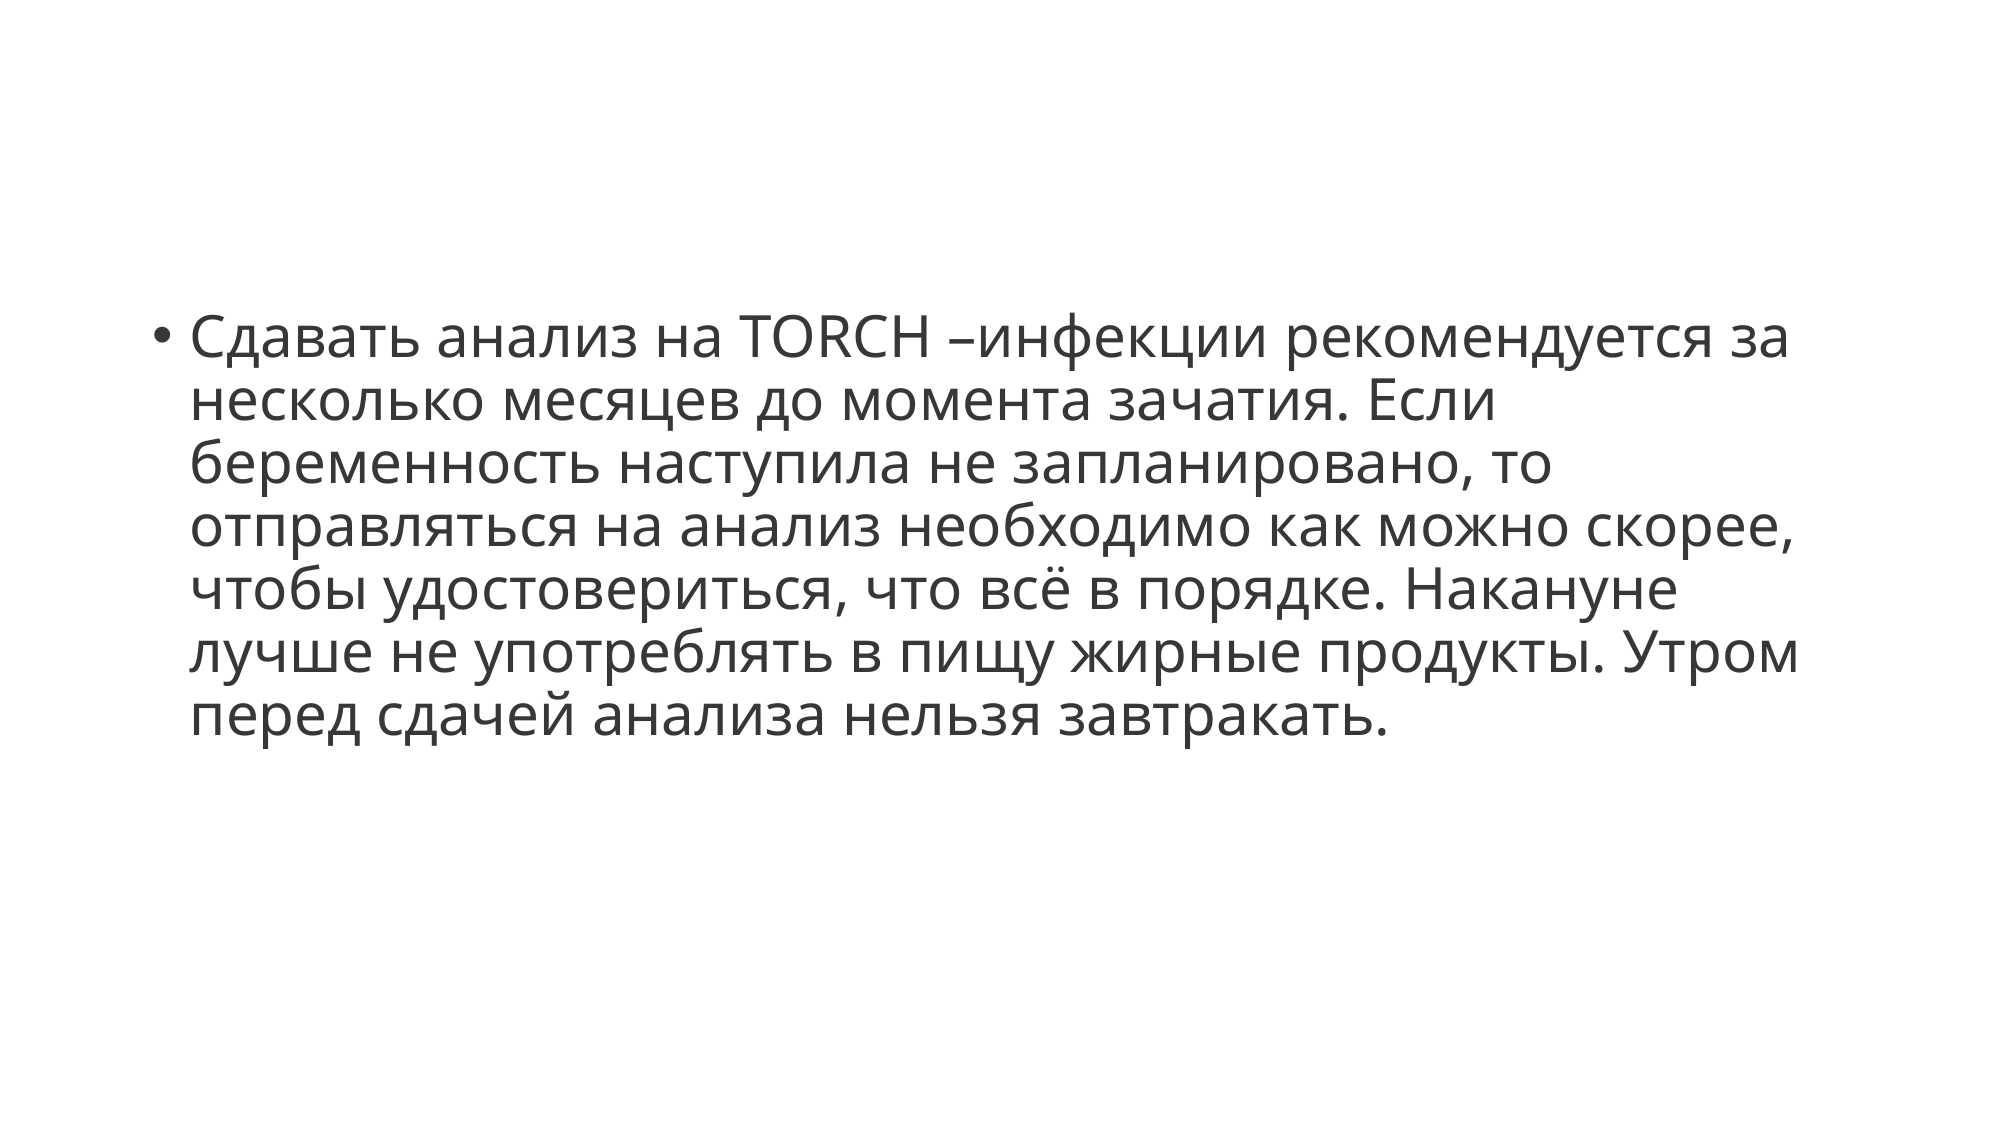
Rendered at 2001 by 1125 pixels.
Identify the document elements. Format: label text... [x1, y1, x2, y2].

list Сдавать анализ на TORCH –инфекции рекомендуется за несколько месяцев до момента зачатия. Если беременность наступила не запланировано, то отправляться на анализ необходимо как можно скорее, чтобы удостовериться, что всё в порядке. Накануне лучше не употреблять в пищу жирные продукты. Утром перед сдачей анализа нельзя завтракать. [137, 299, 1863, 1014]
